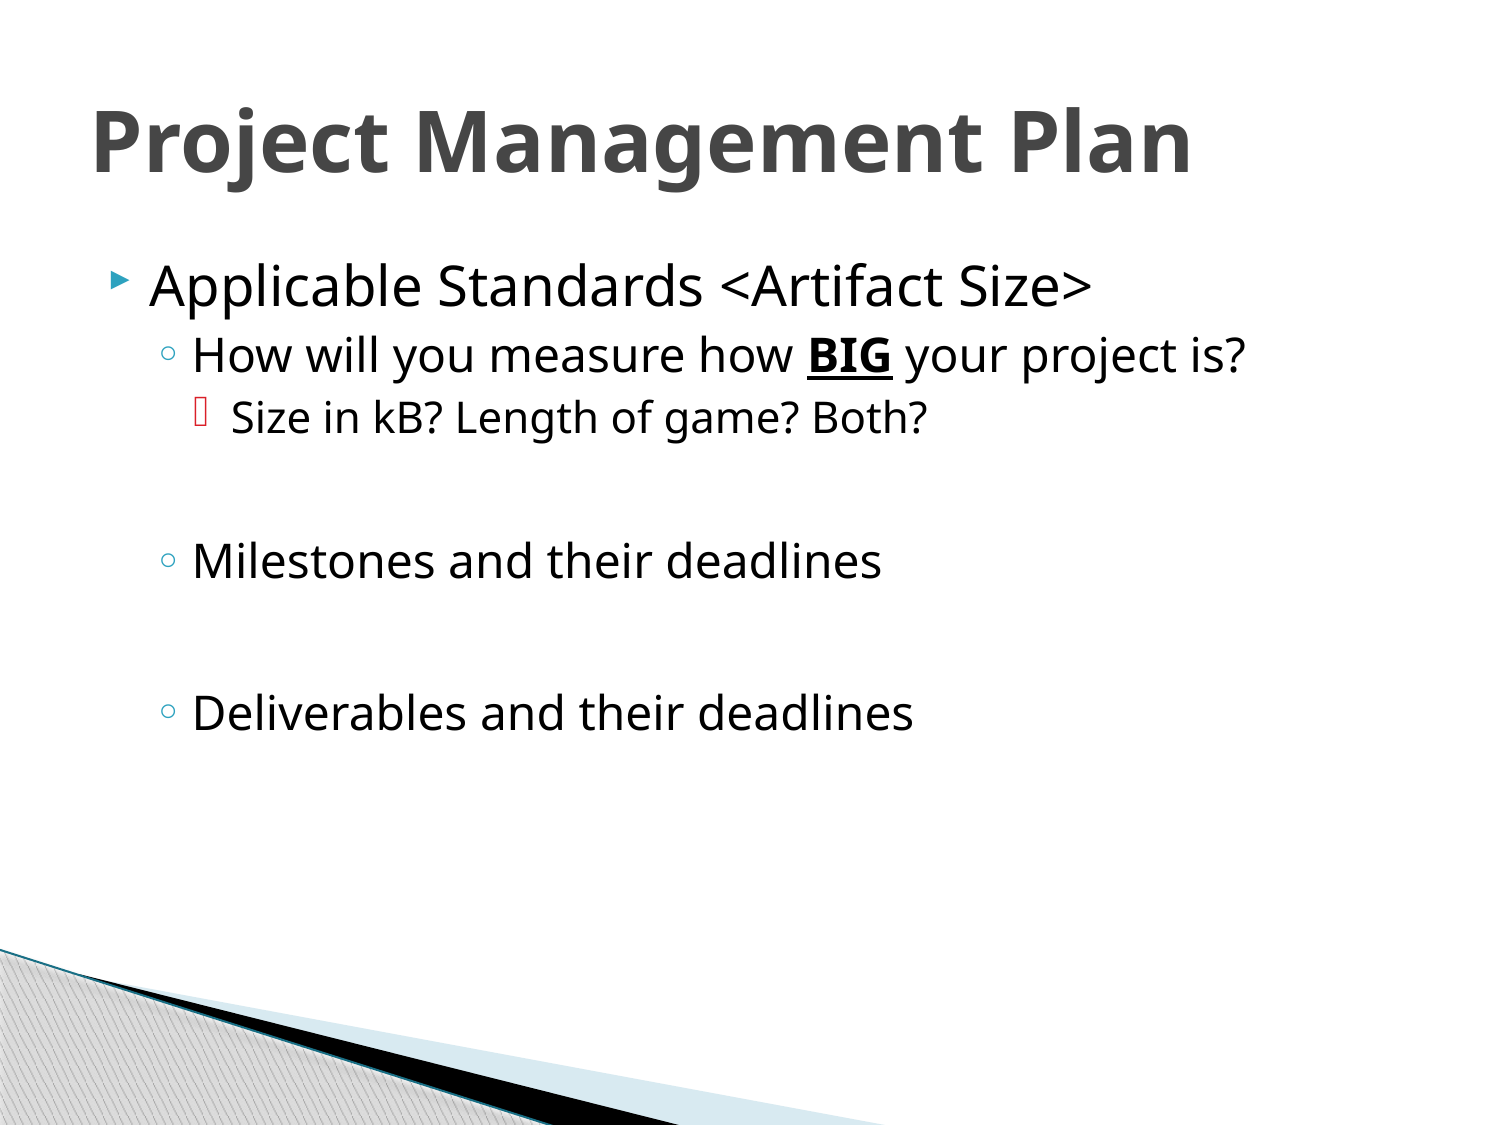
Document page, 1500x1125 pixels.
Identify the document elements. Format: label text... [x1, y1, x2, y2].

title Project Management Plan [75, 45, 1425, 233]
list Applicable Standards <Artifact Size> How will you measure how BIG your project is? Size in kB? Length of game? Both? Milestones and their deadlines Deliverables and their deadlines [75, 243, 1425, 986]
